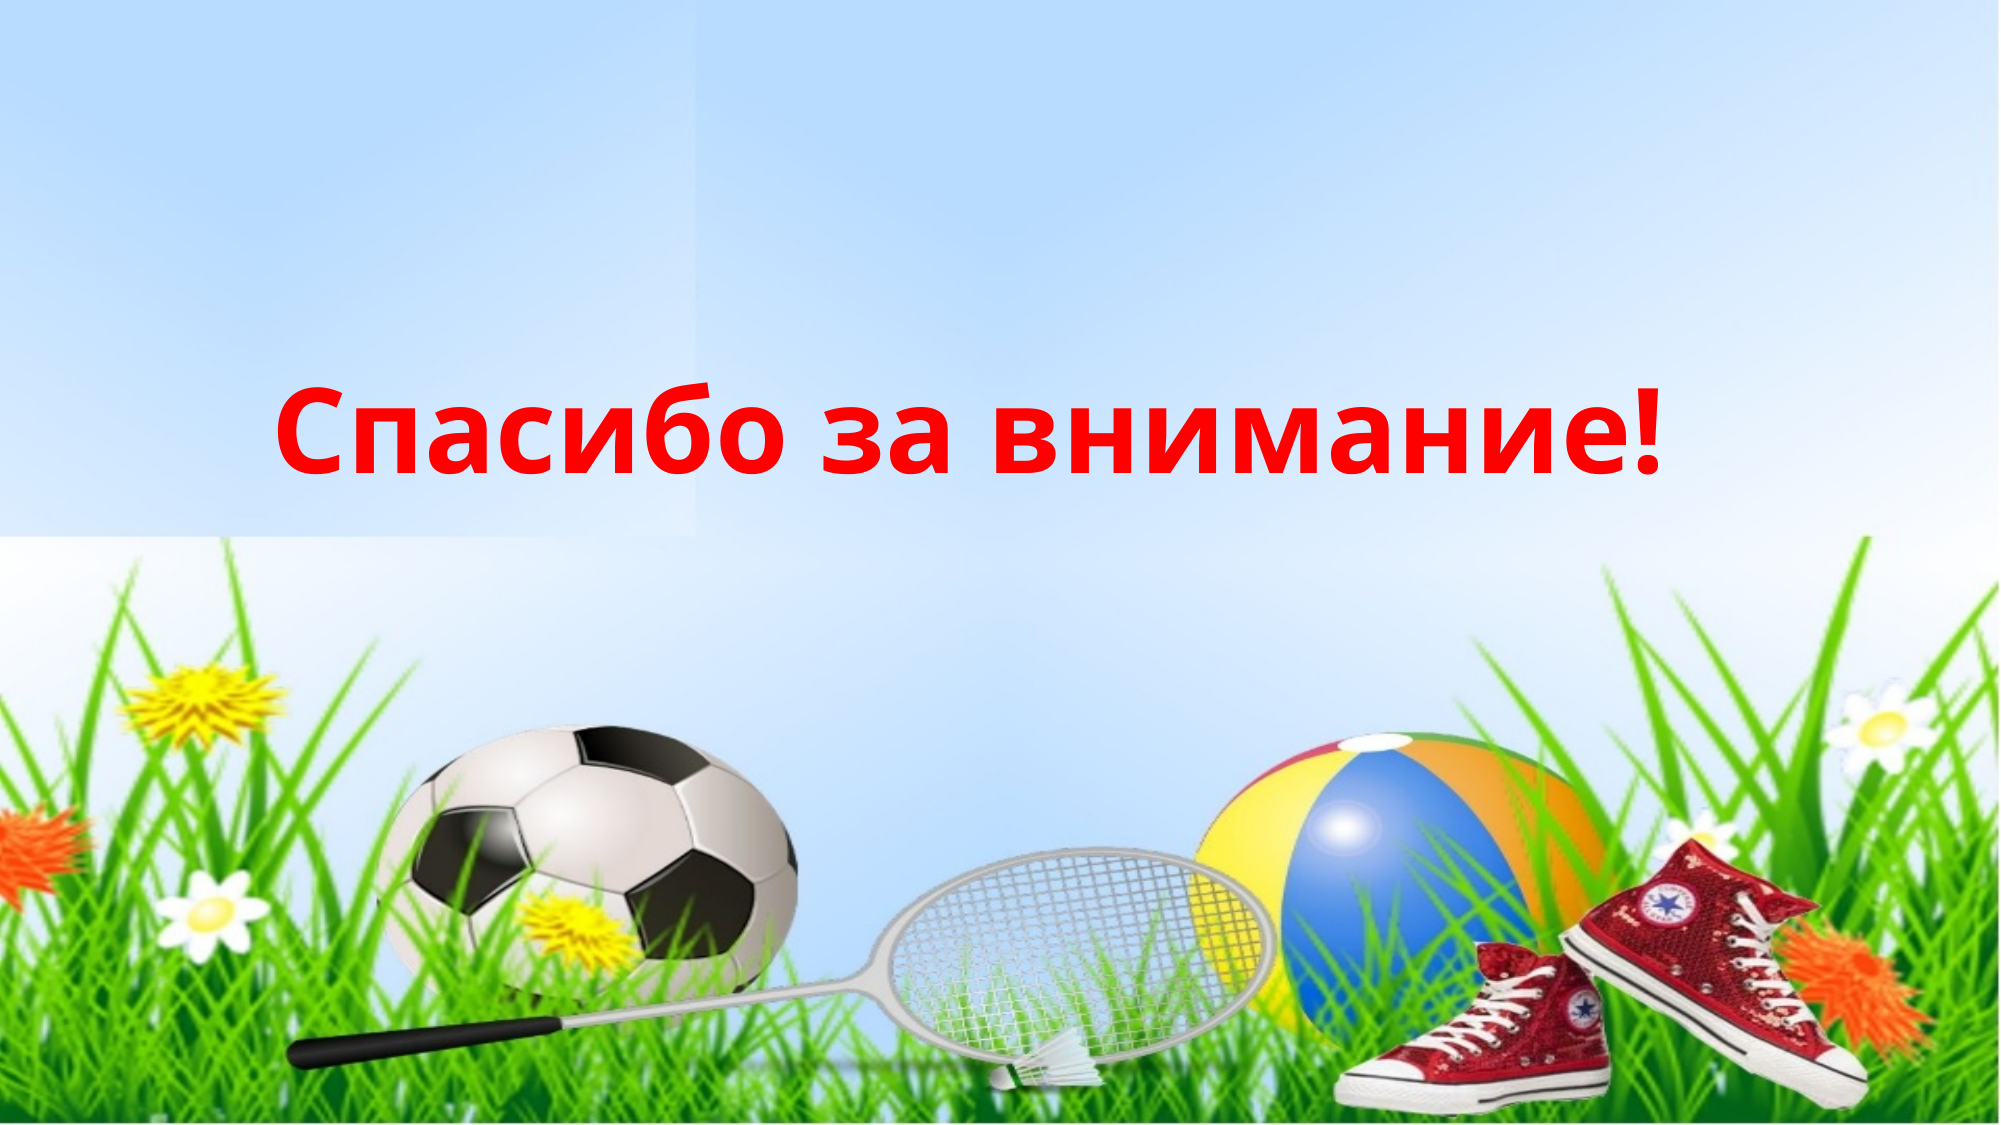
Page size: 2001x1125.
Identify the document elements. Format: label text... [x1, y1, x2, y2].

title Спасибо за внимание! [106, 326, 1832, 545]
picture [0, 0, 2001, 1125]
